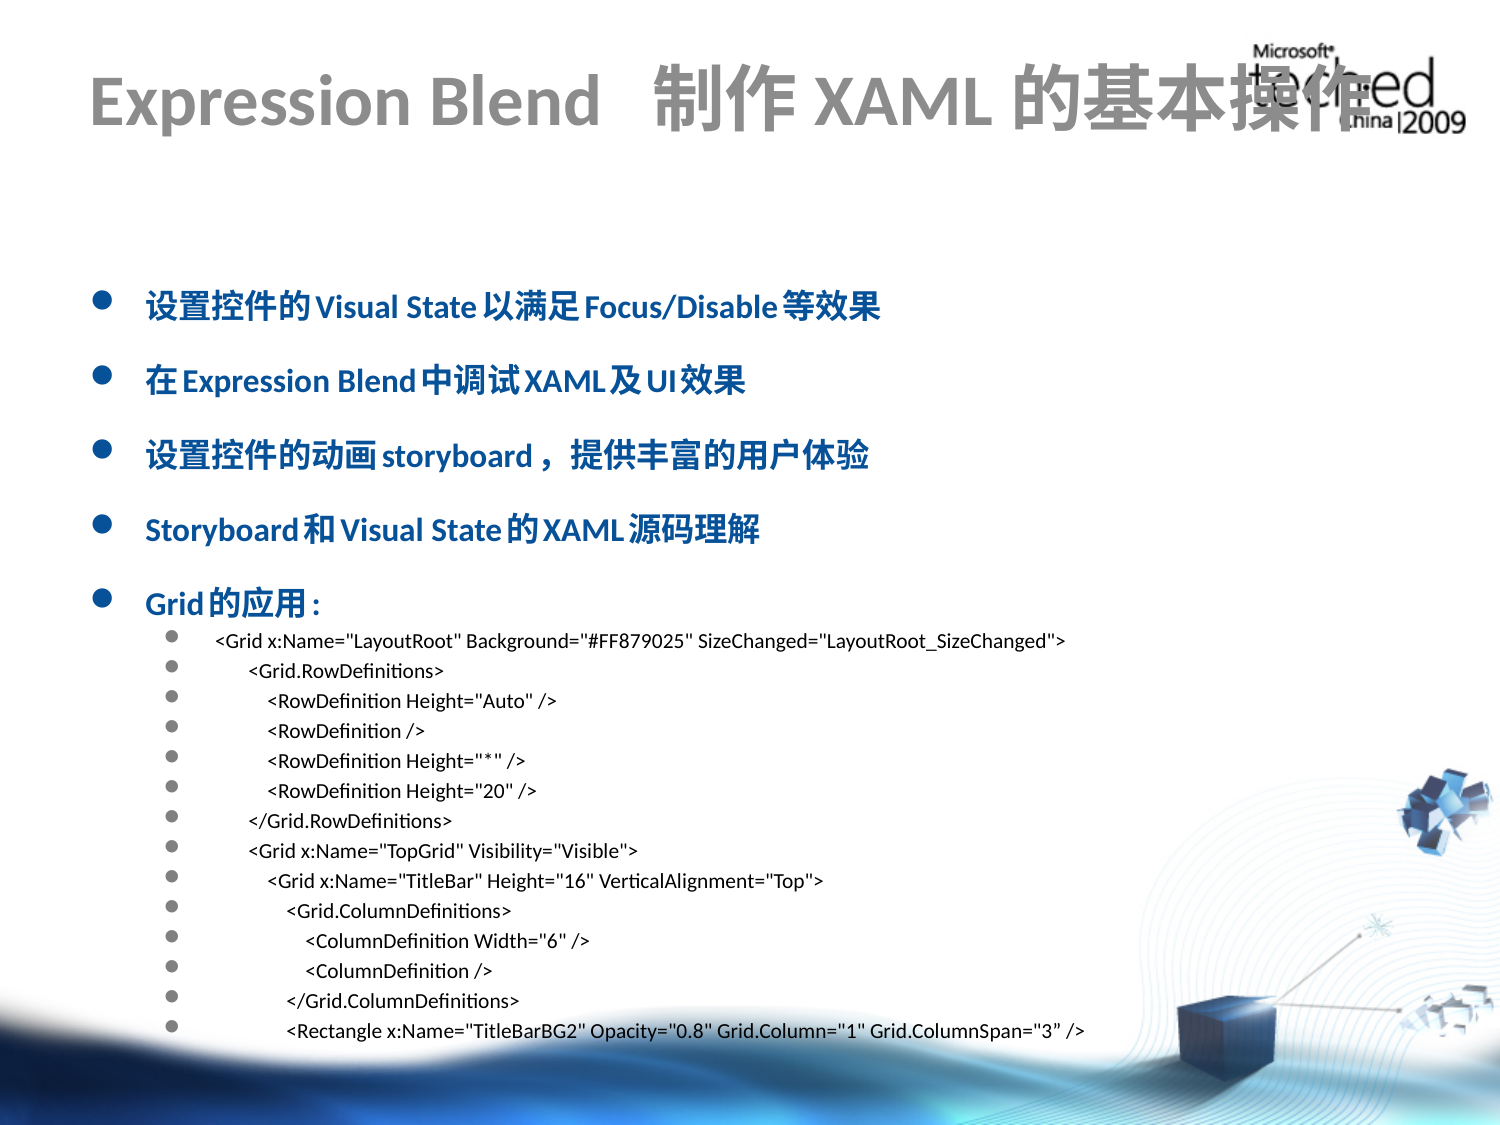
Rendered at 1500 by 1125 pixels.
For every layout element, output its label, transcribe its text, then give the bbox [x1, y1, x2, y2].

title Expression Blend 制作XAML的基本操作 [75, 45, 1425, 233]
list 设置控件的Visual State以满足Focus/Disable等效果 在Expression Blend中调试XAML及UI效果 设置控件的动画storyboard，提供丰富的用户体验 Storyboard和Visual State的XAML源码理解 Grid的应用: <Grid x:Name="LayoutRoot" Background="#FF879025" SizeChanged="LayoutRoot_SizeChanged"> <Grid.RowDefinitions> <RowDefinition Height="Auto" /> <RowDefinition /> <RowDefinition Height="*" /> <RowDefinition Height="20" /> </Grid.RowDefinitions> <Grid x:Name="TopGrid" Visibility="Visible"> <Grid x:Name="TitleBar" Height="16" VerticalAlignment="Top"> <Grid.ColumnDefinitions> <ColumnDefinition Width="6" /> <ColumnDefinition /> </Grid.ColumnDefinitions> <Rectangle x:Name="TitleBarBG2" Opacity="0.8" Grid.Column="1" Grid.ColumnSpan="3” /> [75, 249, 1425, 1050]
picture [0, 0, 1500, 1125]
